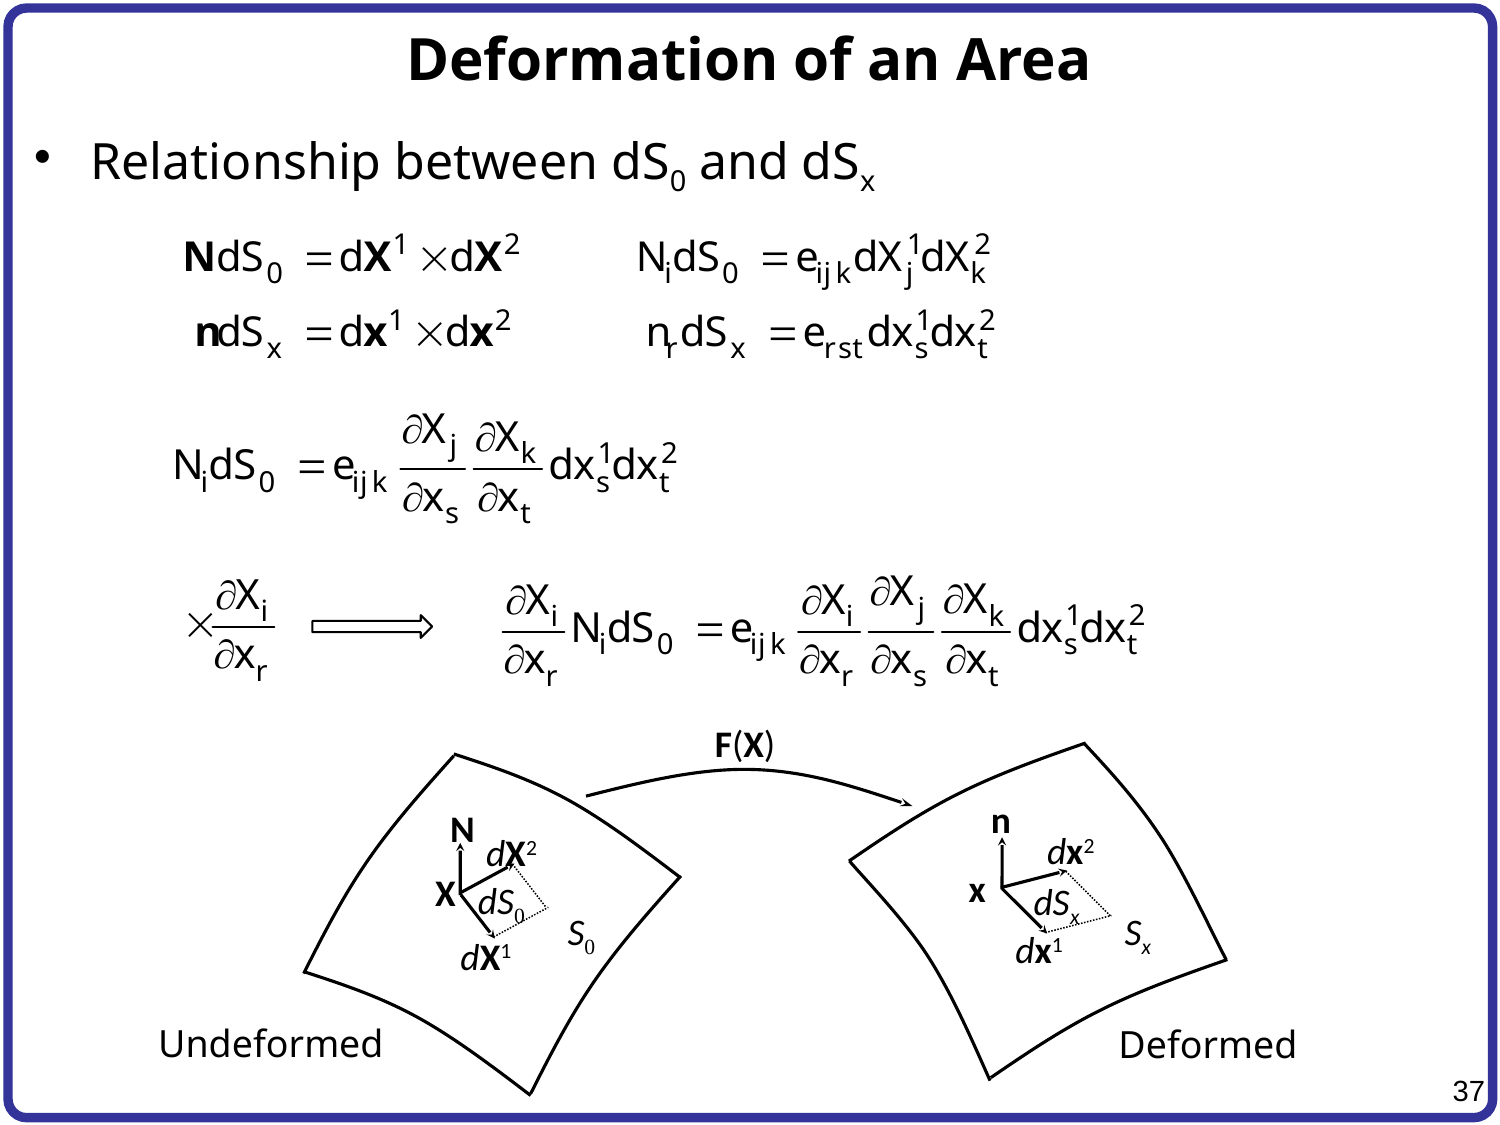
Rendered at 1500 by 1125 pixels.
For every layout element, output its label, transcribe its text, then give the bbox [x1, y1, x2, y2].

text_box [170, 400, 683, 530]
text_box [498, 563, 1151, 693]
text_box [312, 615, 433, 638]
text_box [182, 566, 279, 688]
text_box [145, 692, 1313, 1125]
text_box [180, 223, 1000, 365]
title Deformation of an Area [6, 7, 1492, 106]
list Relationship between dS0 and dSx [18, 121, 1481, 1086]
